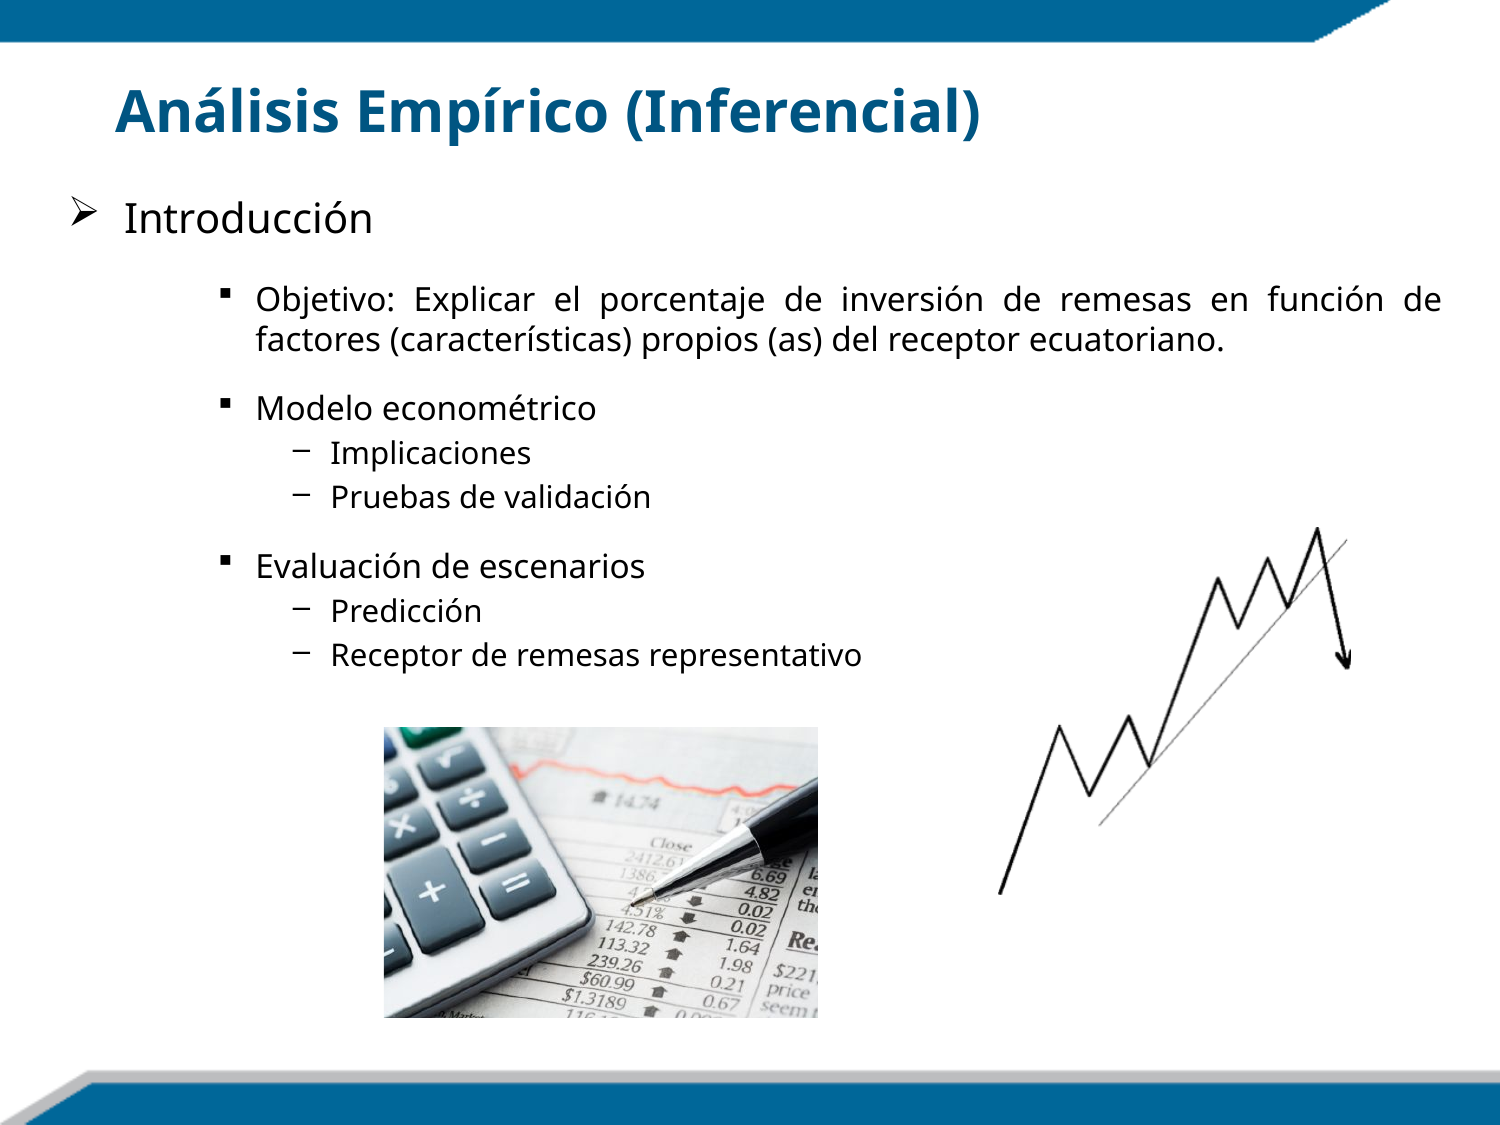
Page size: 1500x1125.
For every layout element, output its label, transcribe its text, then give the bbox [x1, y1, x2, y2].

text_box Introducción Objetivo: Explicar el porcentaje de inversión de remesas en función de factores (características) propios (as) del receptor ecuatoriano. Modelo econométrico Implicaciones Pruebas de validación Evaluación de escenarios Predicción Receptor de remesas representativo [53, 184, 1459, 1036]
picture [0, 0, 1500, 1125]
title Análisis Empírico (Inferencial) [100, 66, 1376, 174]
